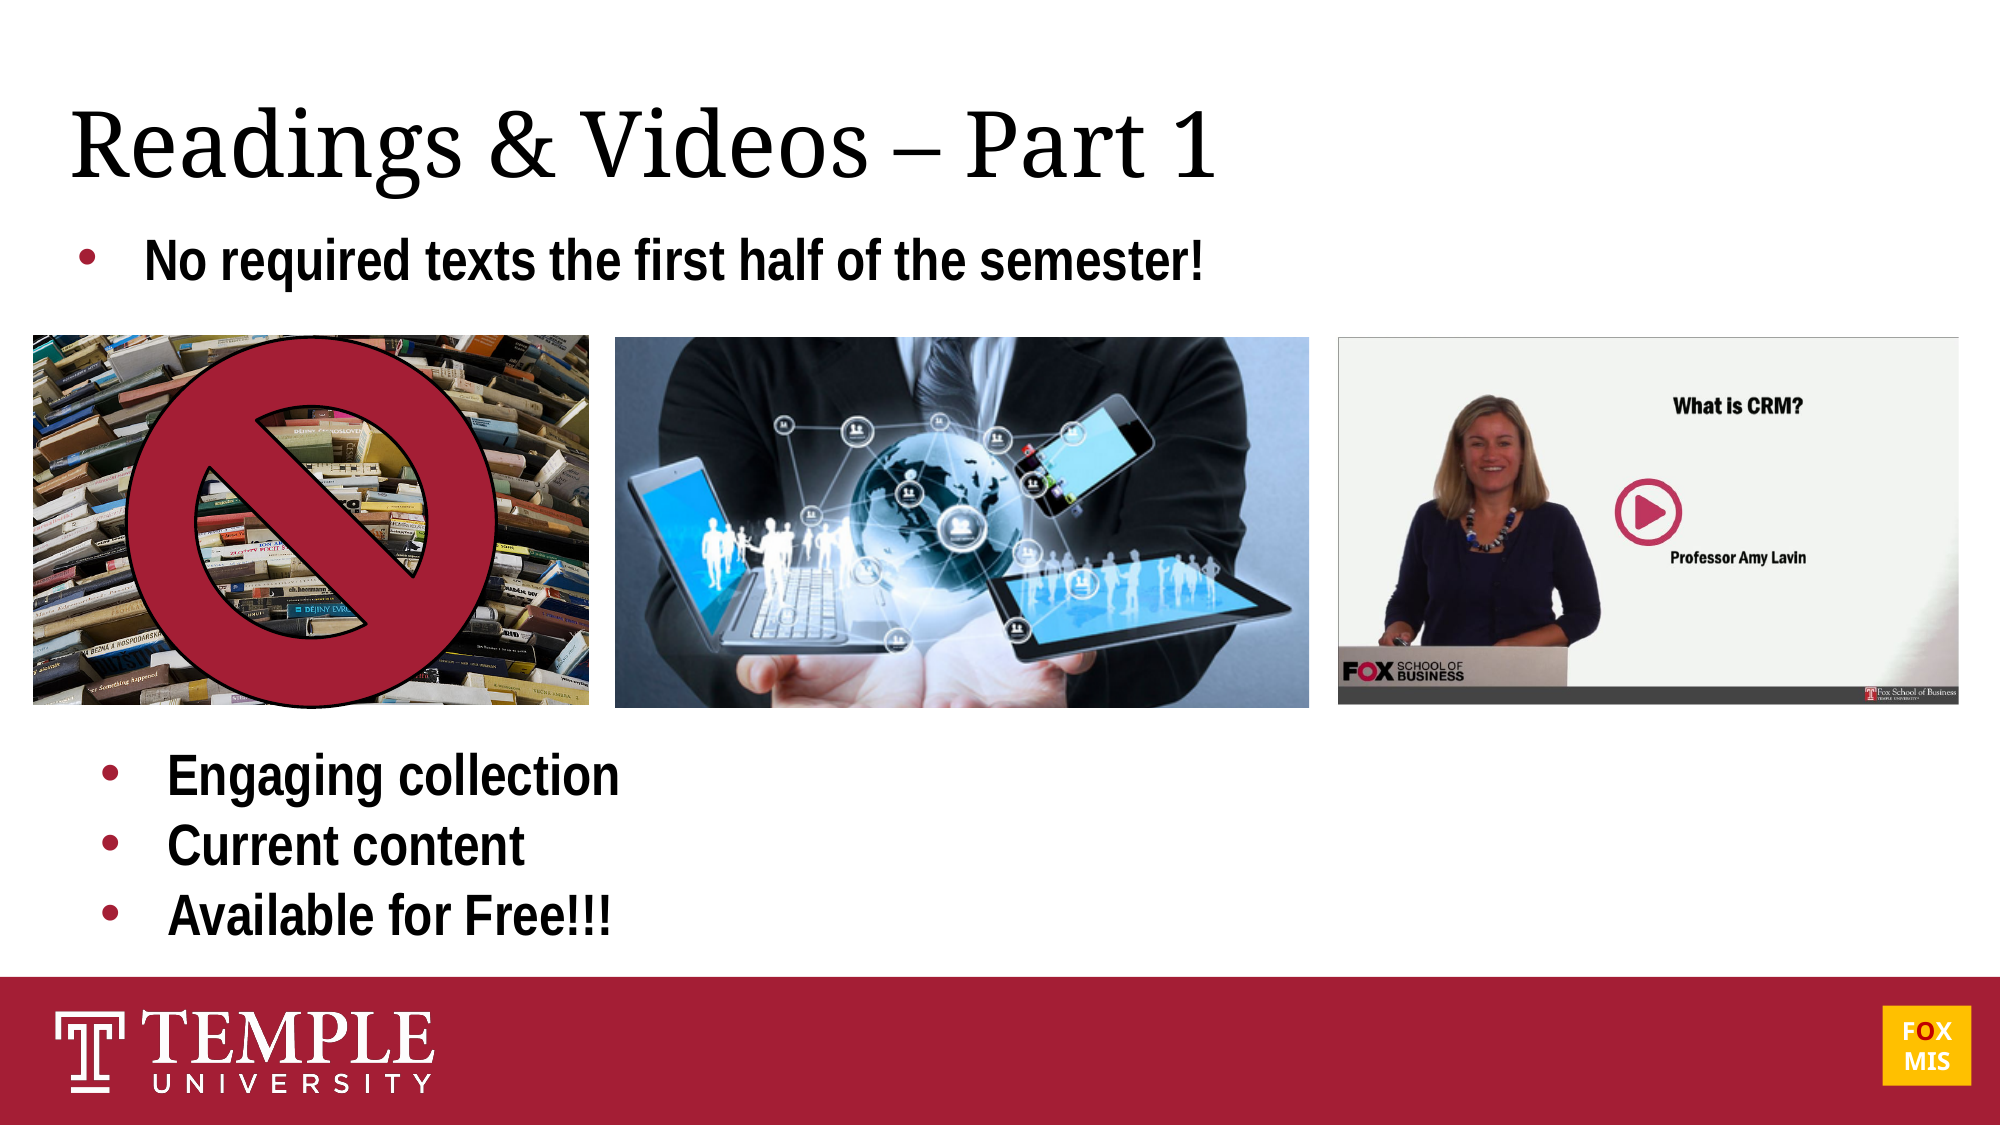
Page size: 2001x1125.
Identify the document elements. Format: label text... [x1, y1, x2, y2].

picture [1335, 334, 1959, 706]
list Engaging collection Current content Available for Free!!! [77, 729, 1916, 946]
list No required texts the first half of the semester! [54, 280, 1894, 340]
picture [54, 1008, 435, 1094]
text_box FOX MIS [1881, 1004, 1973, 1088]
picture [33, 334, 589, 706]
picture [614, 336, 1310, 708]
title Readings & Videos – Part 1 [54, 91, 1939, 280]
